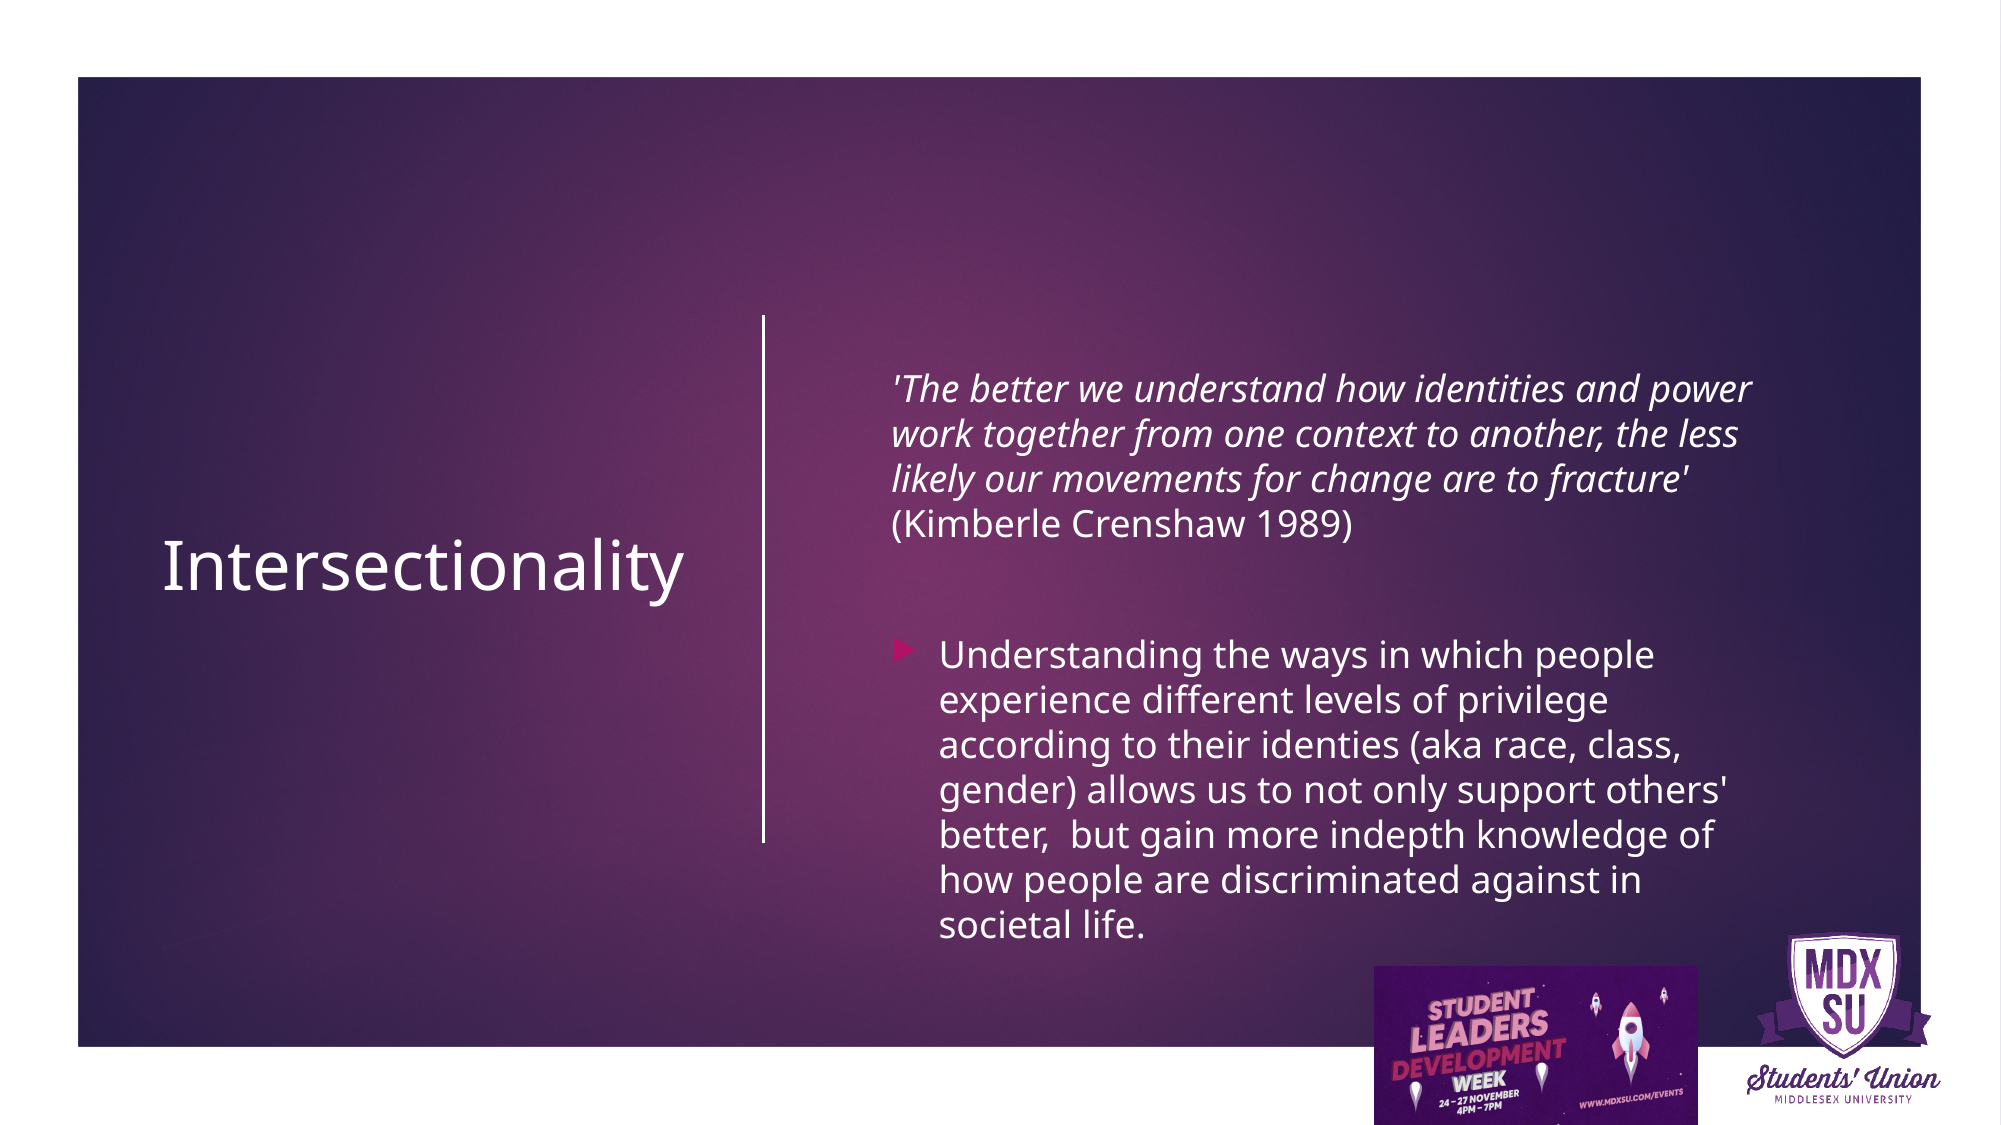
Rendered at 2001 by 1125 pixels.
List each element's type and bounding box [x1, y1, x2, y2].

picture [1717, 929, 1963, 1106]
picture [1374, 966, 1698, 1125]
text_box [0, 0, 2000, 1125]
